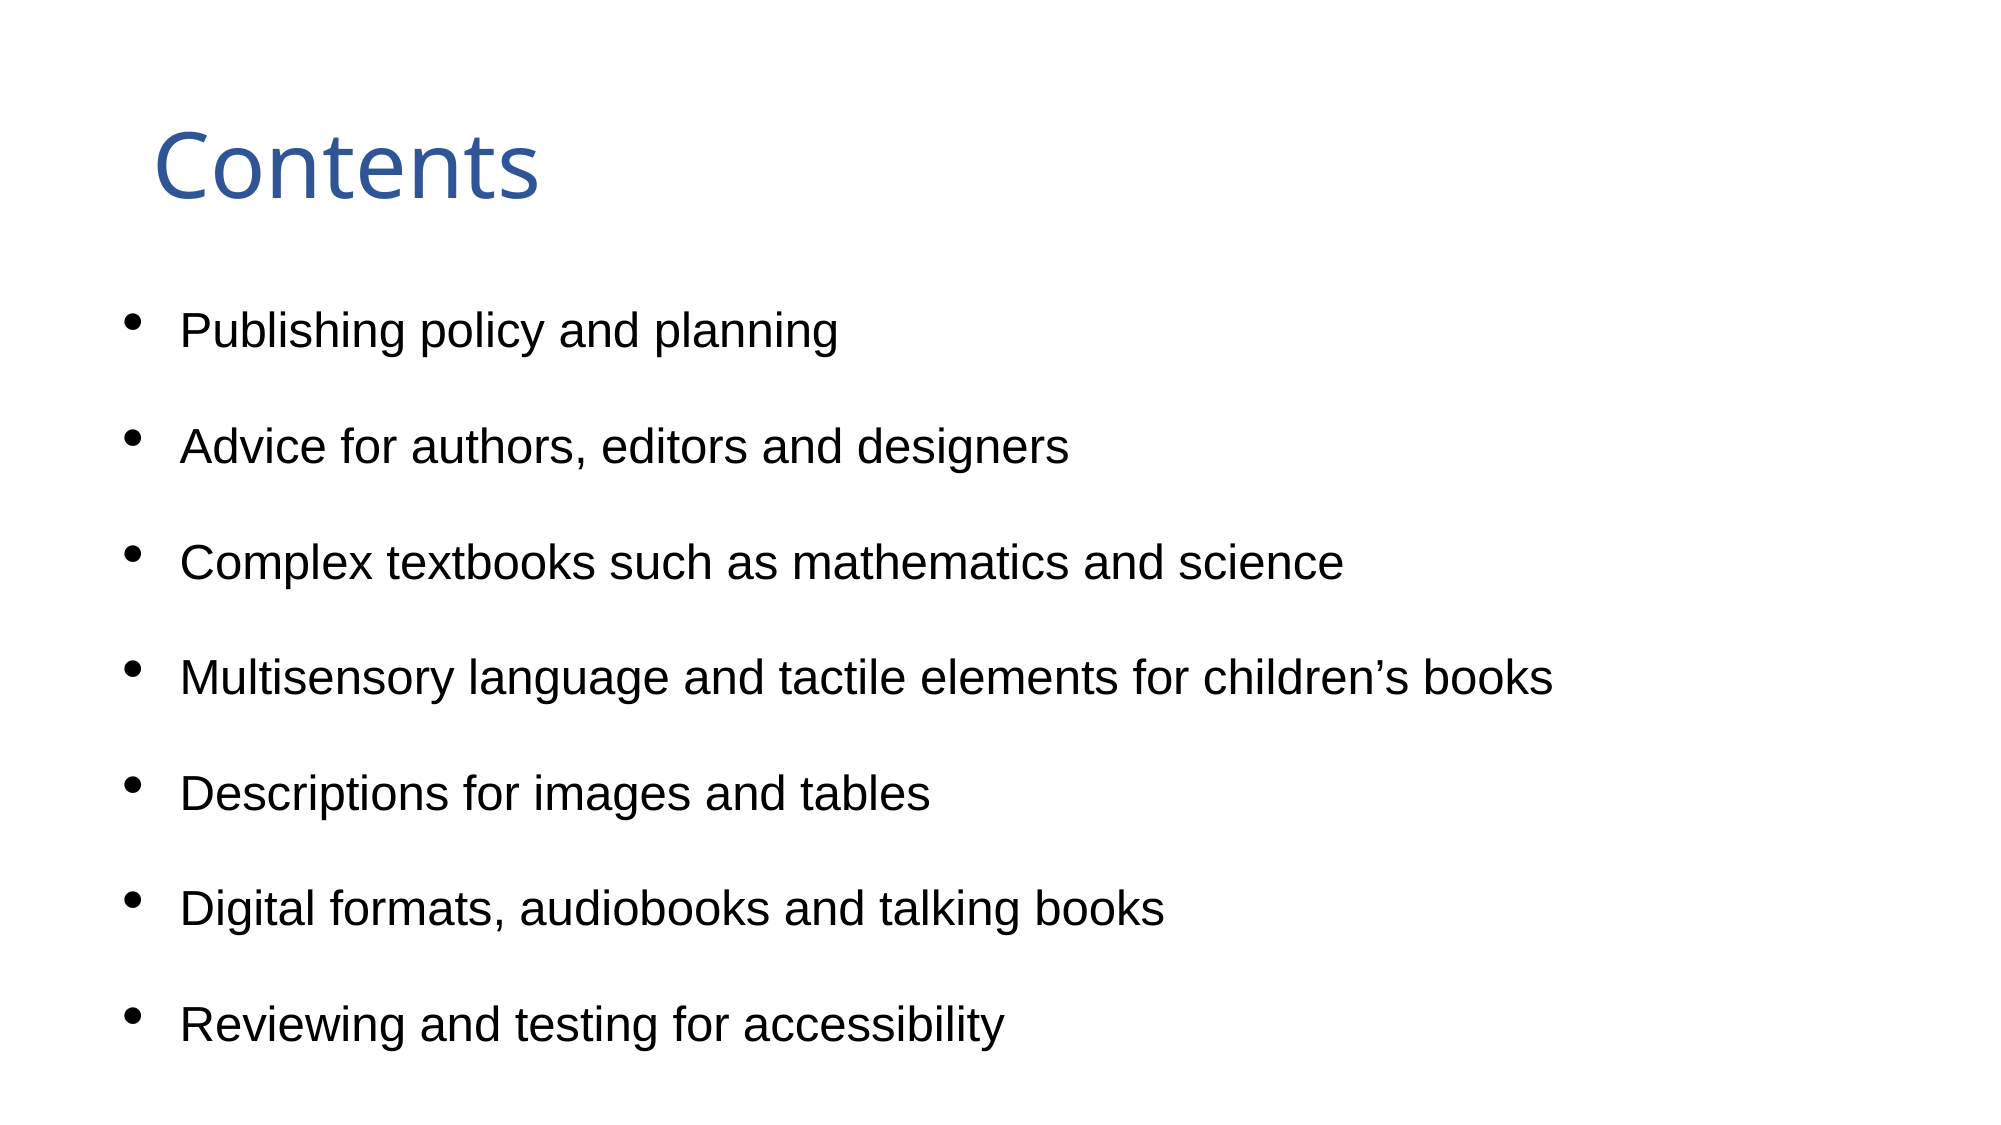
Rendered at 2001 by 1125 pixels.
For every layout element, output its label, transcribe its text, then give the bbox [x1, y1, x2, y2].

list Publishing policy and planning Advice for authors, editors and designers Complex textbooks such as mathematics and science Multisensory language and tactile elements for children’s books Descriptions for images and tables Digital formats, audiobooks and talking books Reviewing and testing for accessibility [109, 250, 1727, 1066]
title Contents [137, 59, 1863, 278]
